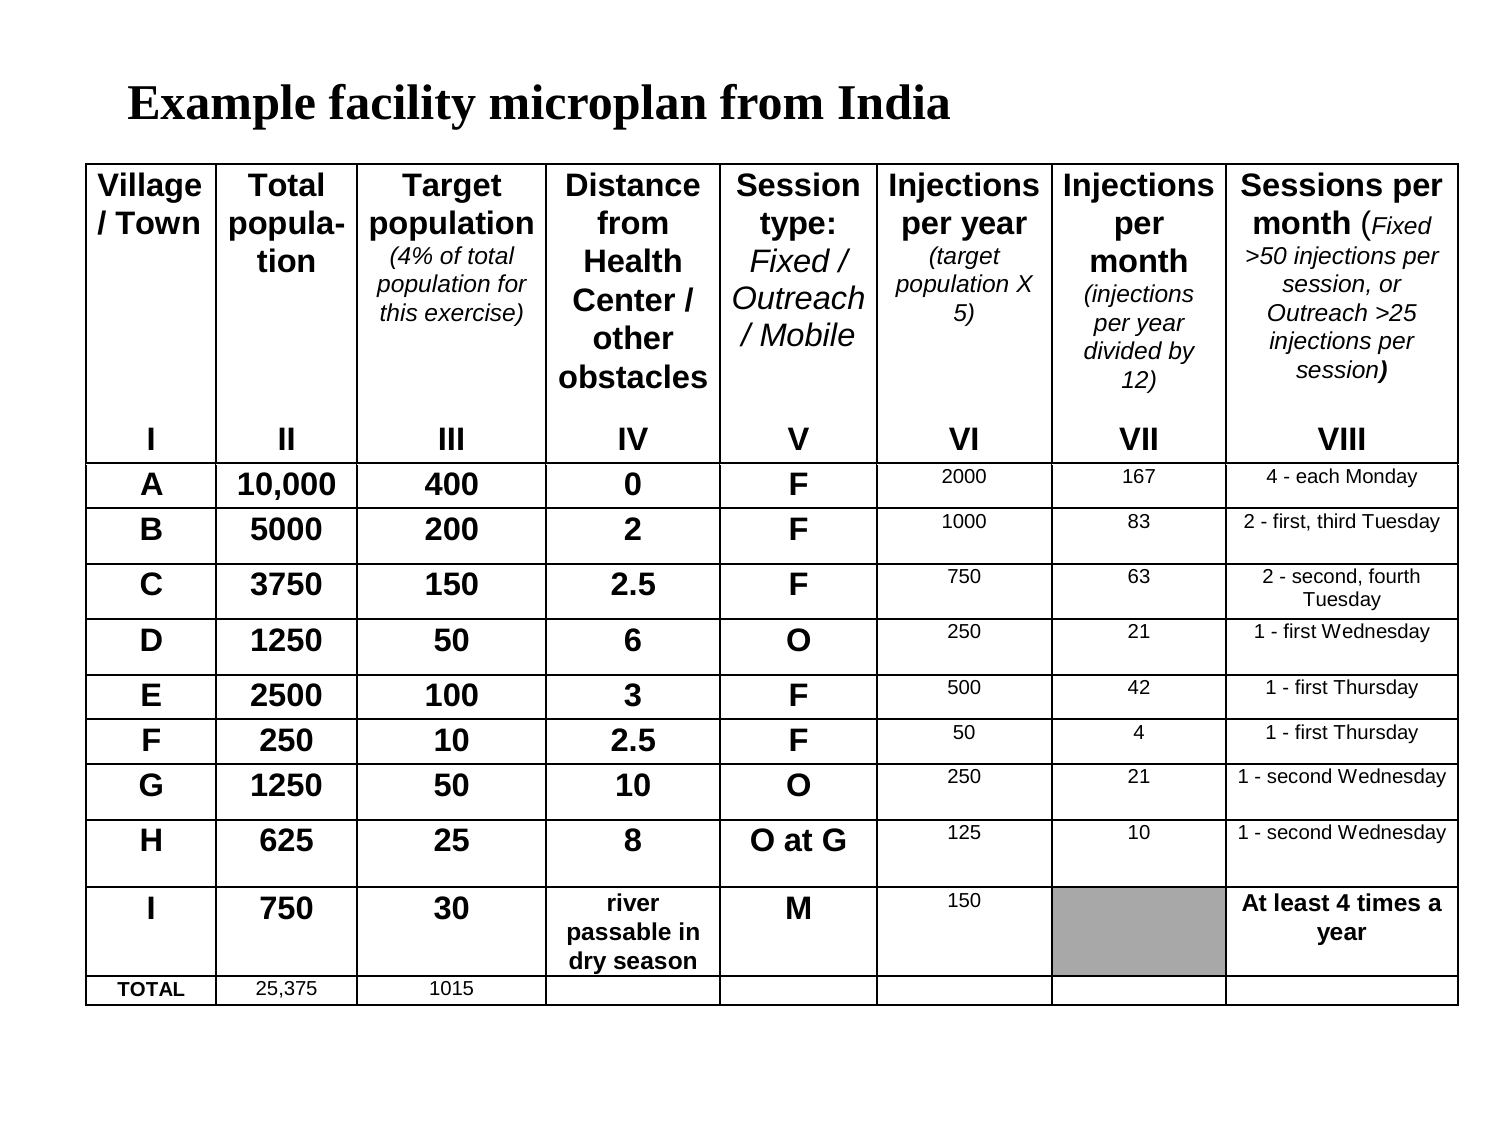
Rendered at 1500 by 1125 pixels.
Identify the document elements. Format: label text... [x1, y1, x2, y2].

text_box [75, 162, 1472, 1098]
text_box Example facility microplan from India [112, 62, 1413, 138]
